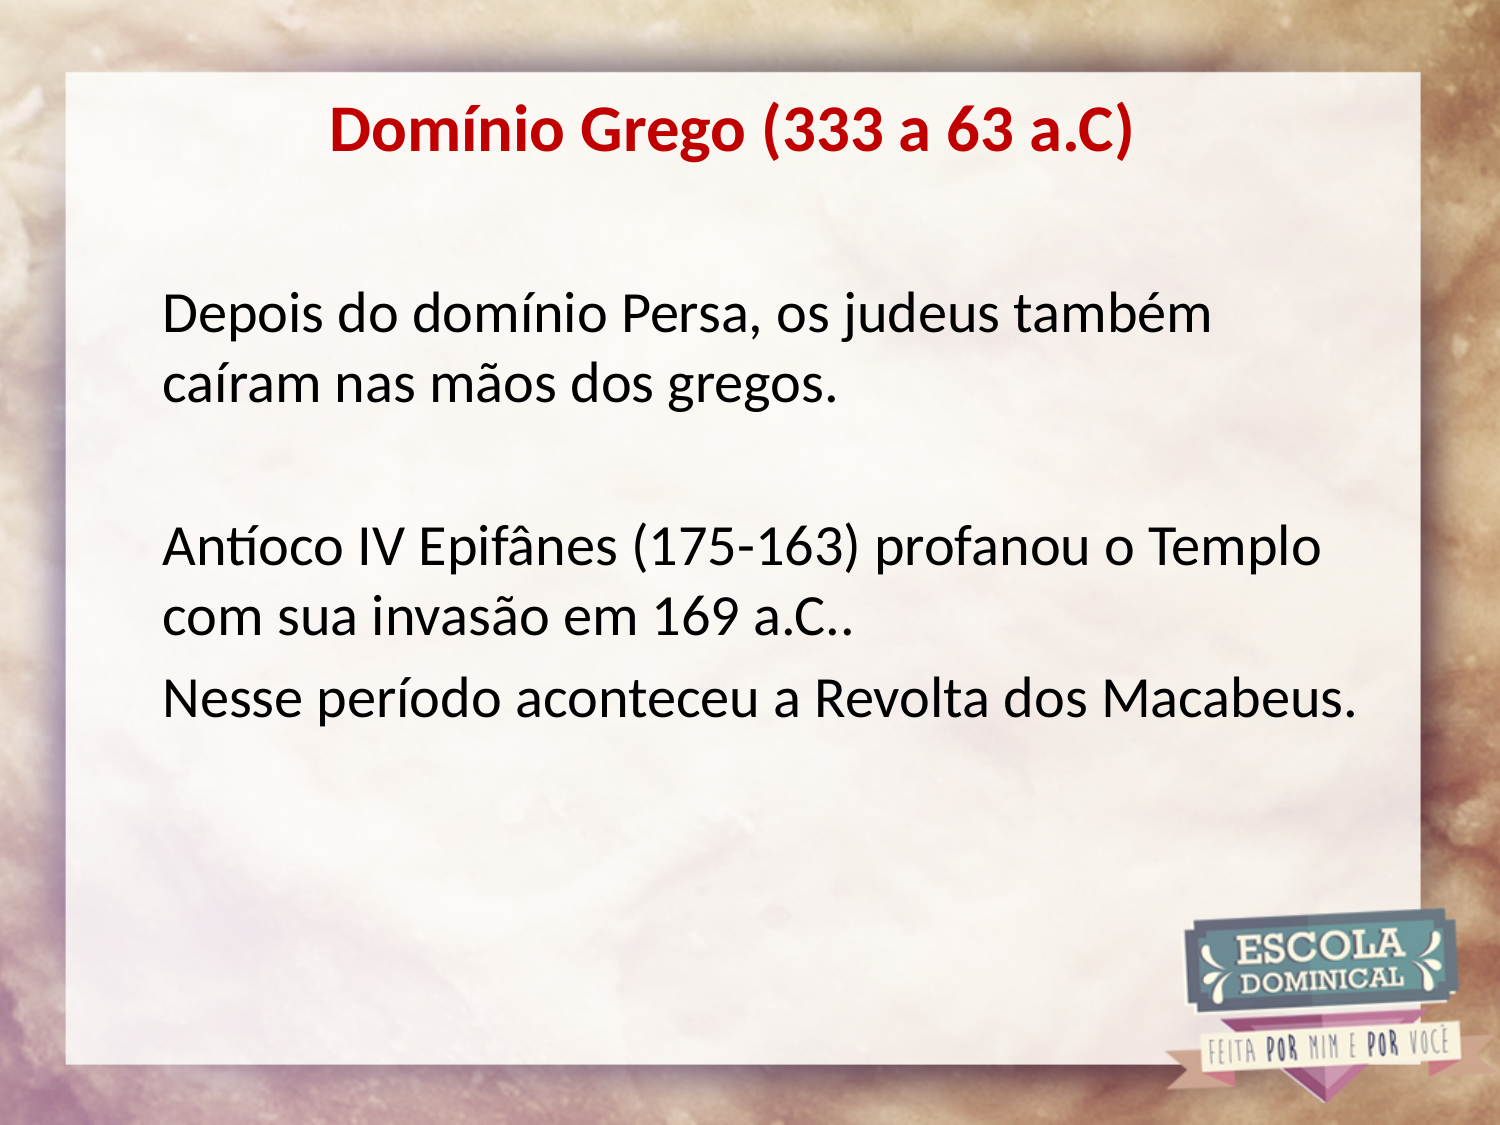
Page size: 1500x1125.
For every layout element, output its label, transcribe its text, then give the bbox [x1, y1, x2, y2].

list Depois do domínio Persa, os judeus também caíram nas mãos dos gregos. Antíoco IV Epifânes (175-163) profanou o Templo com sua invasão em 169 a.C.. Nesse período aconteceu a Revolta dos Macabeus. [91, 184, 1389, 966]
title Domínio Grego (333 a 63 a.C) [64, 30, 1416, 219]
picture [0, 0, 1500, 1125]
